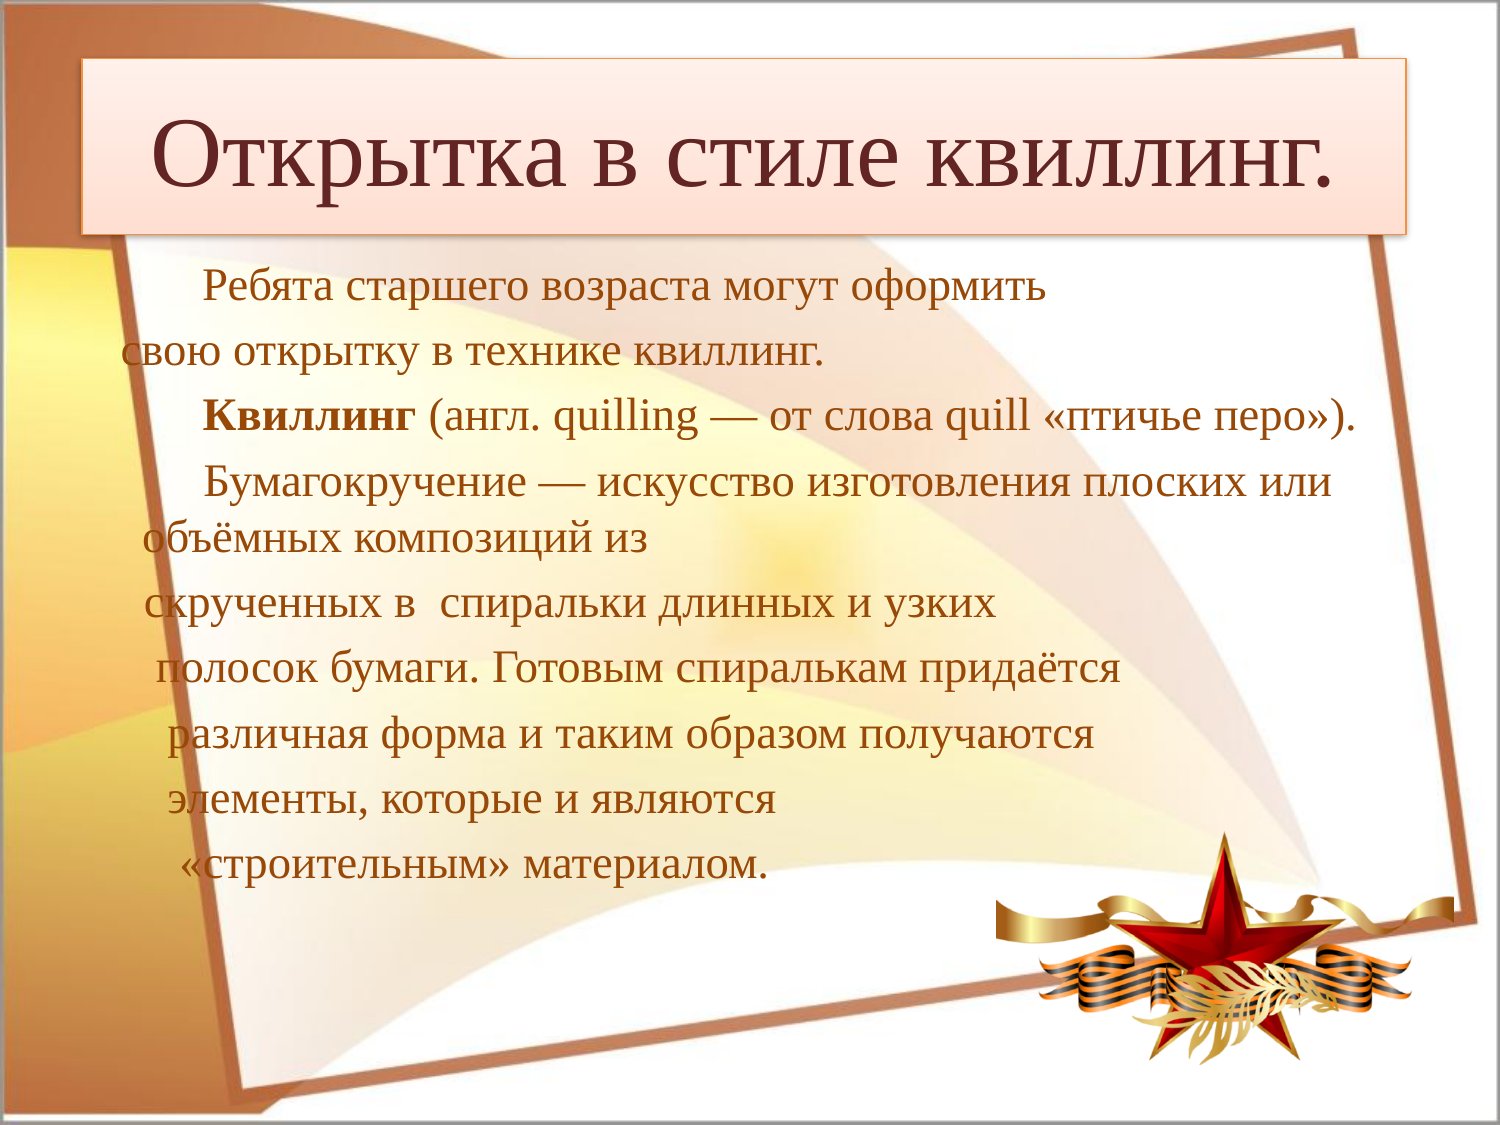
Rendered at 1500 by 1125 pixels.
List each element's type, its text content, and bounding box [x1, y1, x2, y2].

title Открытка в стиле квиллинг. [81, 58, 1407, 235]
list Ребята старшего возраста могут оформить свою открытку в технике квиллинг. Квиллинг (англ. quilling — от слова quill «птичье перо»). Бумагокручение — искусство изготовления плоских или объёмных композиций из скрученных в спиральки длинных и узких полосок бумаги. Готовым спиралькам придаётся различная форма и таким образом получаются элементы, которые и являются «строительным» материалом. [82, 246, 1418, 1012]
picture [0, 0, 1500, 1125]
